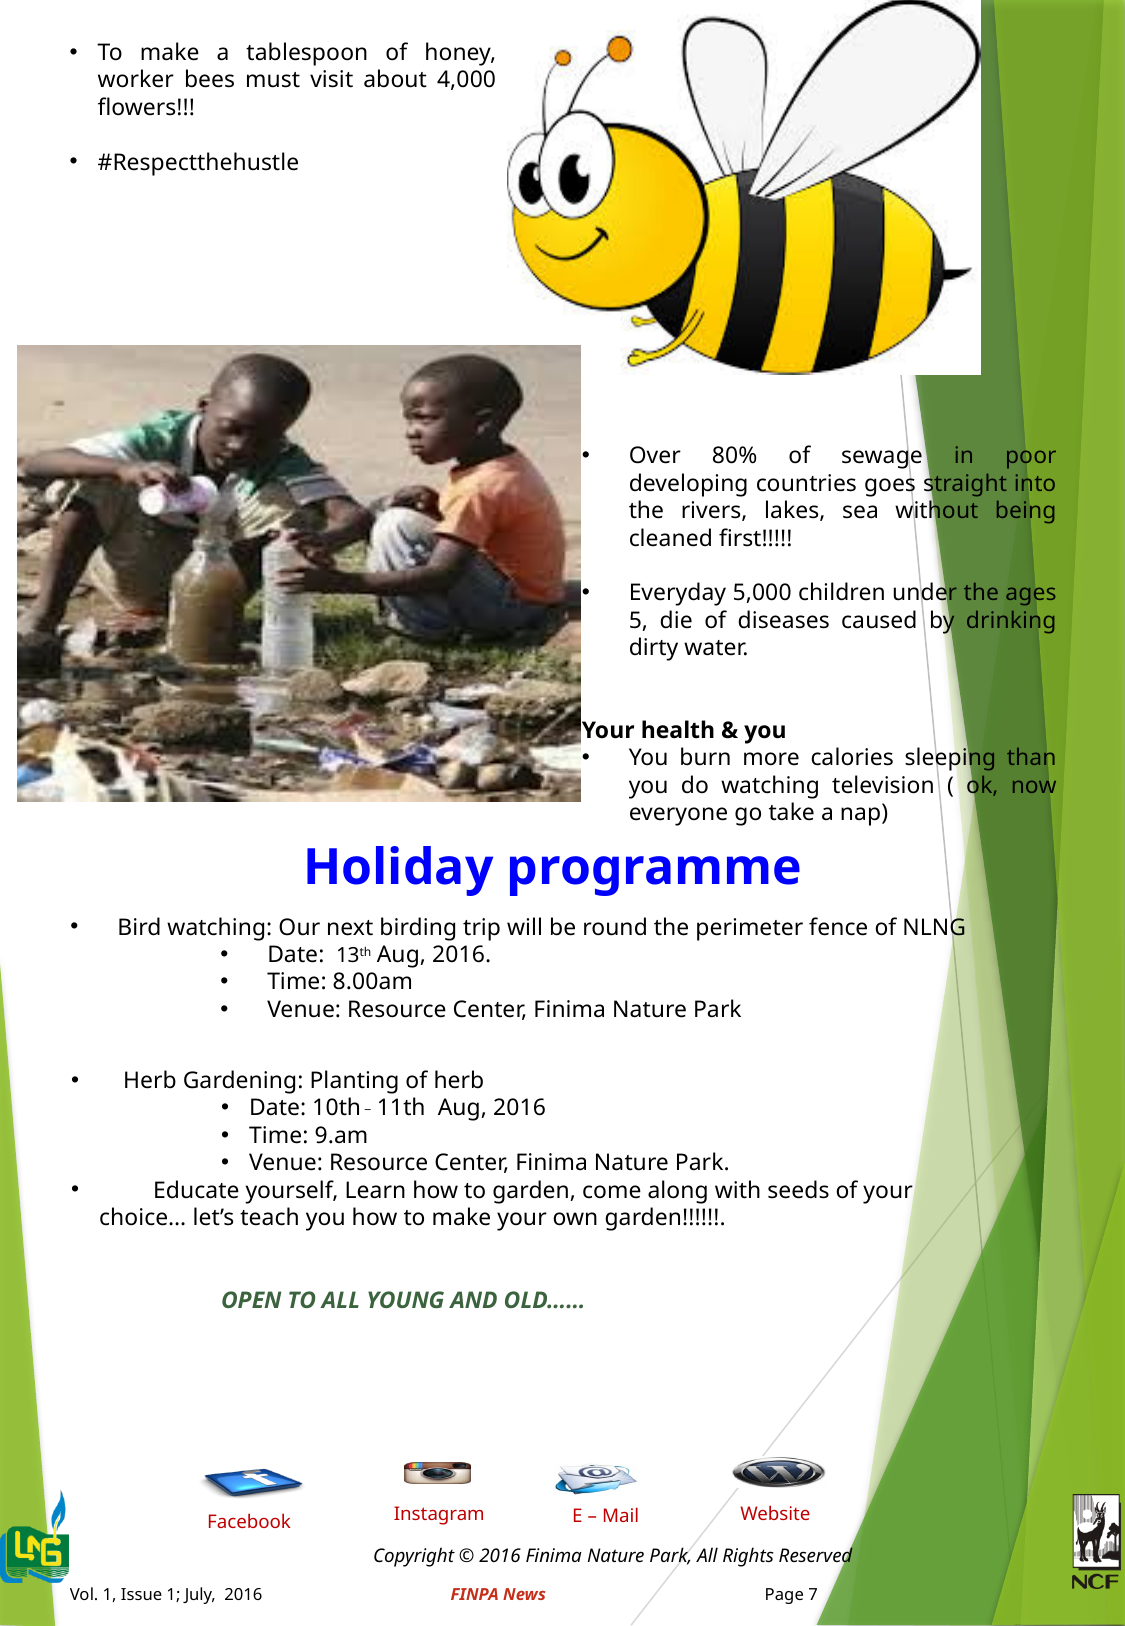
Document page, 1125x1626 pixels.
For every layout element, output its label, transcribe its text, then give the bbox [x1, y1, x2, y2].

picture [17, 0, 981, 802]
text_box Herb Gardening: Planting of herb Date: 10th _ 11th Aug, 2016 Time: 9.am Venue: Resource Center, Finima Nature Park. Educate yourself, Learn how to garden, come along with seeds of your choice… let’s teach you how to make your own garden!!!!!!. OPEN TO ALL YOUNG AND OLD…… [56, 1058, 1005, 1348]
text_box Over 80% of sewage in poor developing countries goes straight into the rivers, lakes, sea without being cleaned first!!!!! Everyday 5,000 children under the ages 5, die of diseases caused by drinking dirty water. Your health & you You burn more calories sleeping than you do watching television ( ok, now everyone go take a nap) [567, 433, 1072, 833]
text_box Vol. 1, Issue 1; July, 2016 FINPA News Page 7 [0, 1576, 1125, 1612]
text_box Bird watching: Our next birding trip will be round the perimeter fence of NLNG Date: 13th Aug, 2016. Time: 8.00am Venue: Resource Center, Finima Nature Park [55, 904, 1030, 1057]
text_box To make a tablespoon of honey, worker bees must visit about 4,000 flowers!!! #Respectthehustle [54, 30, 502, 183]
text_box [191, 1456, 1013, 1557]
picture [0, 1488, 69, 1583]
text_box Holiday programme [288, 826, 818, 902]
picture [1071, 1493, 1122, 1589]
